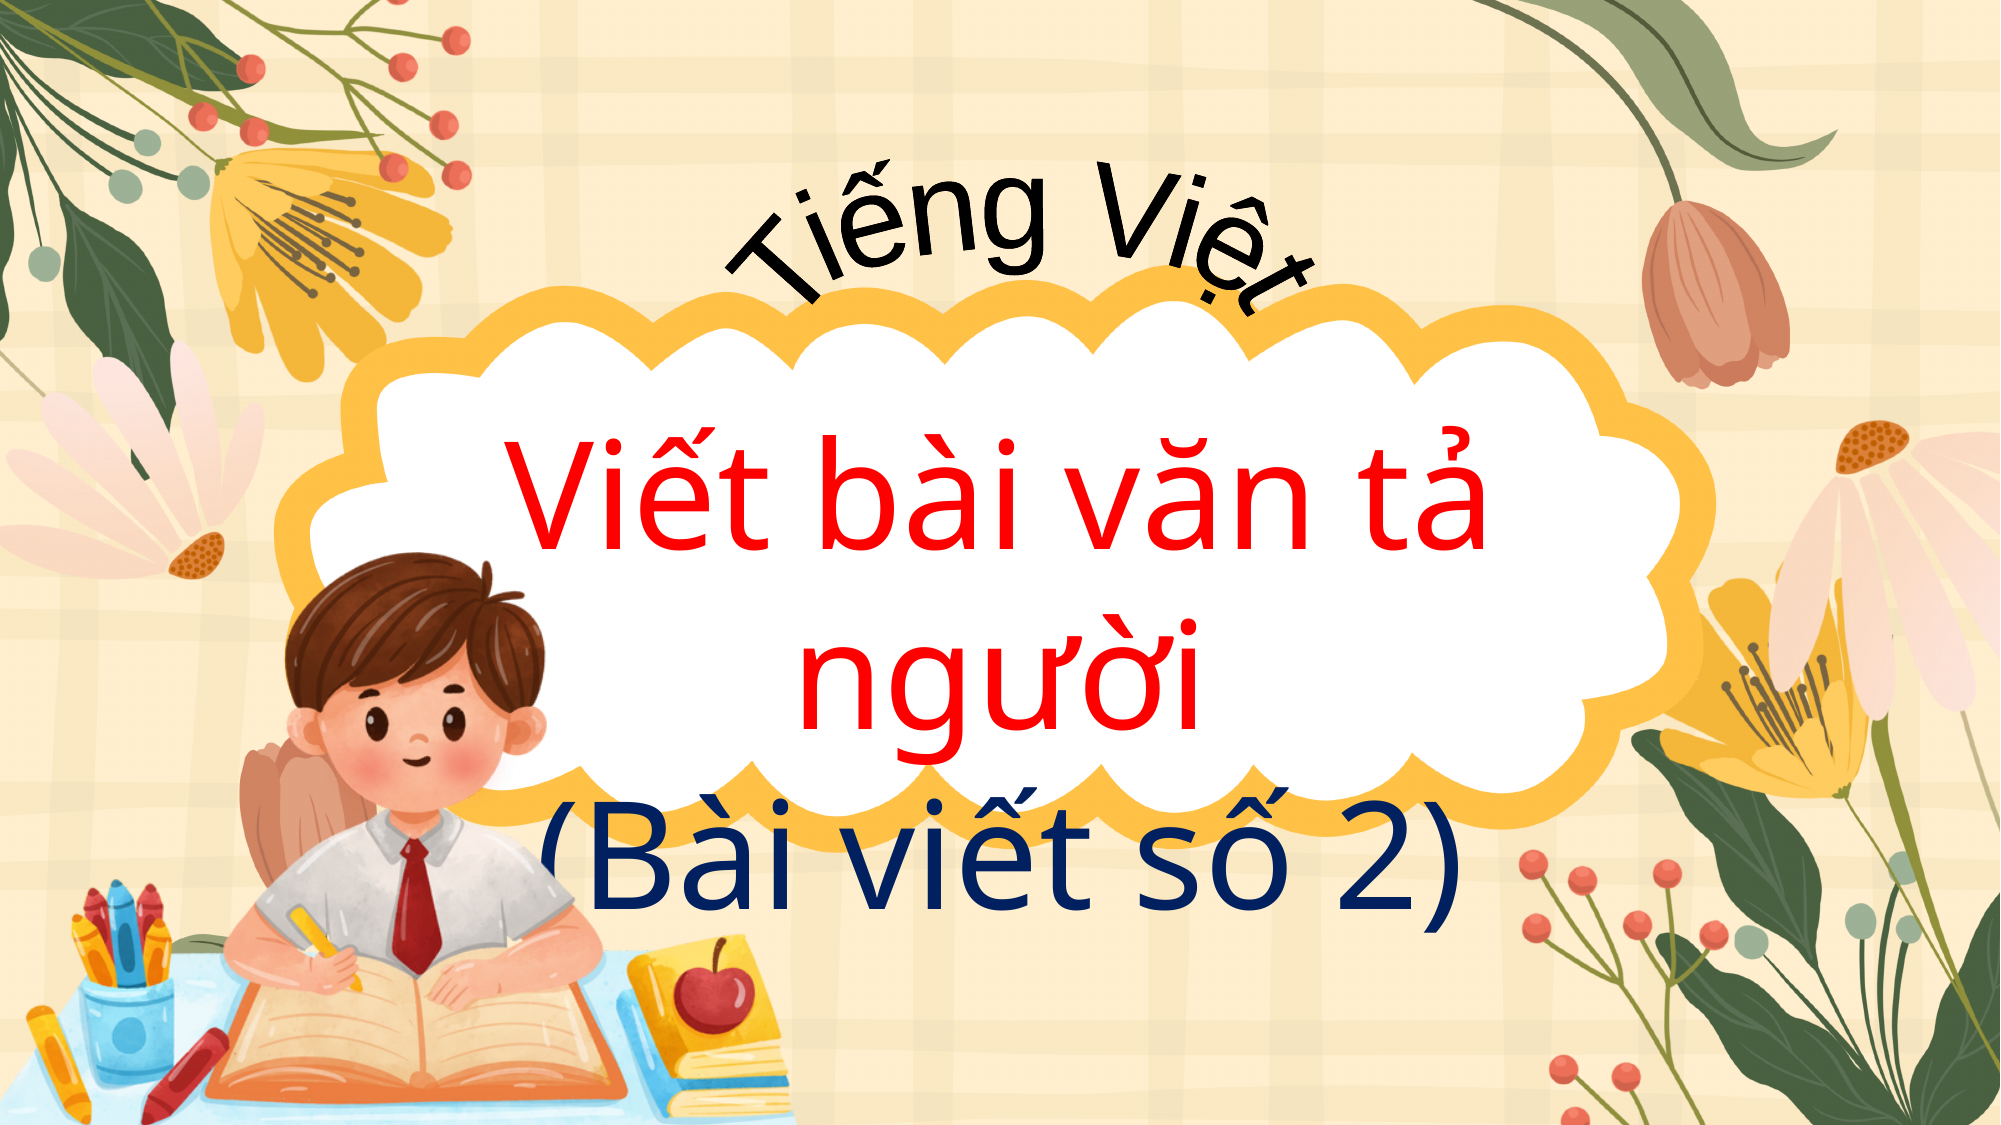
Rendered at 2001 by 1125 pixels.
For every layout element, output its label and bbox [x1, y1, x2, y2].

text_box [765, 210, 1280, 394]
picture [0, 0, 2000, 1125]
